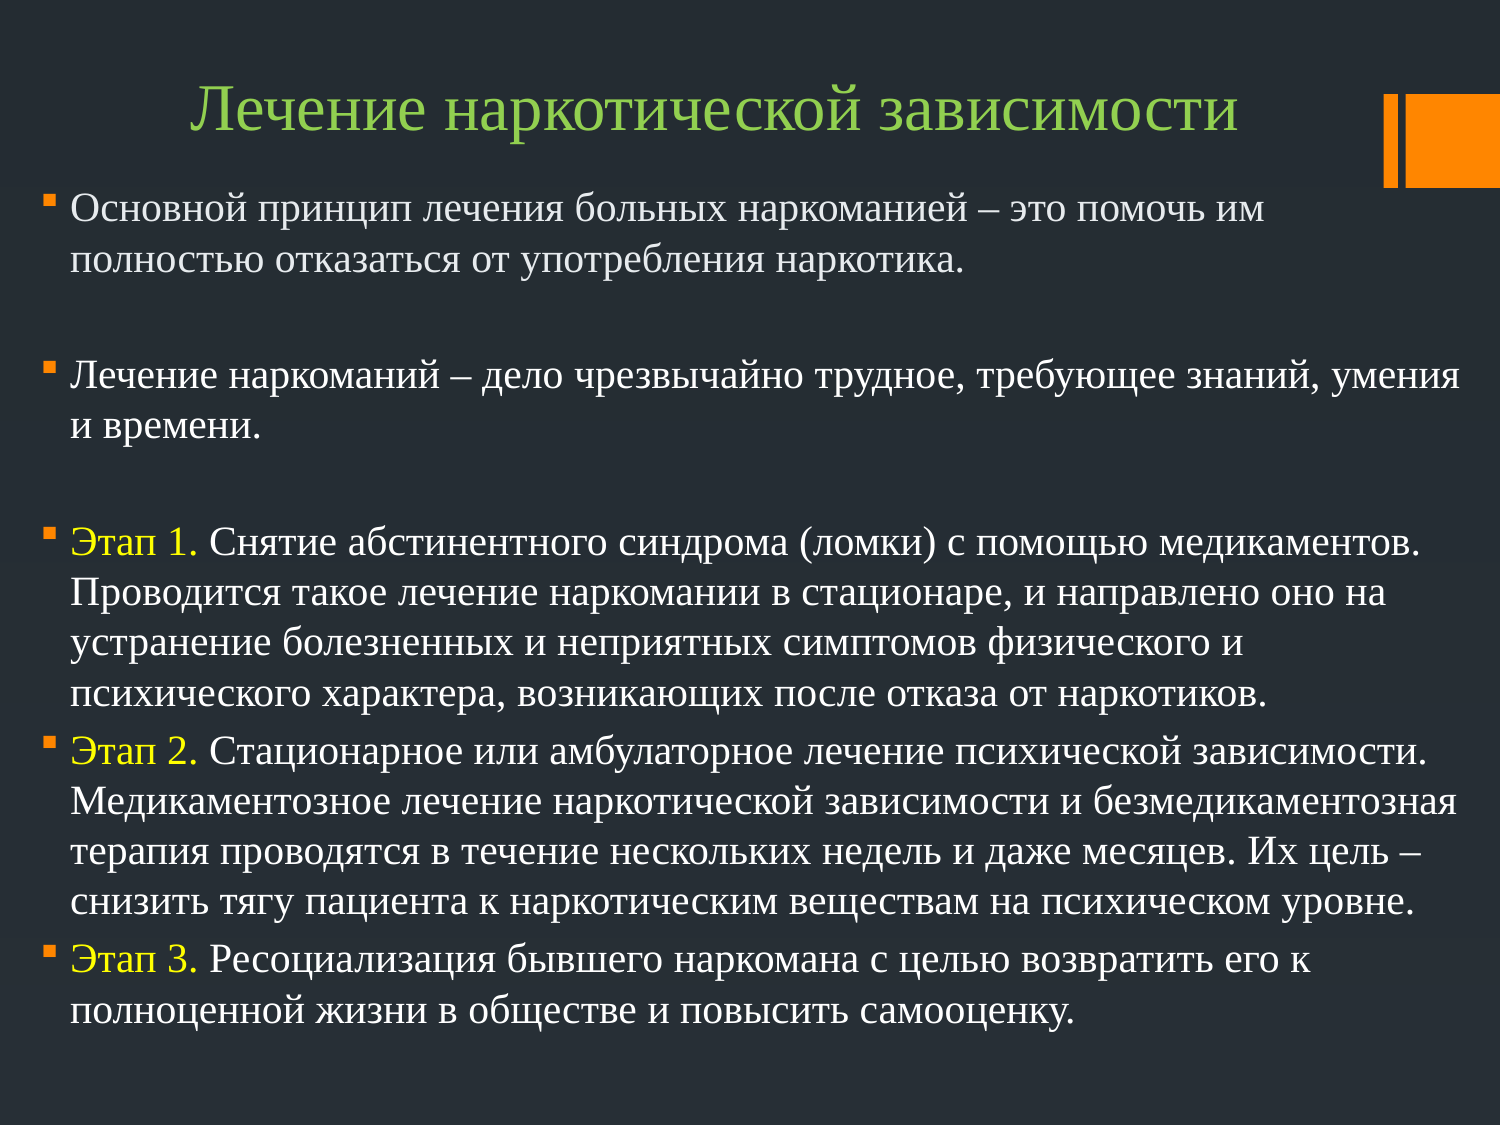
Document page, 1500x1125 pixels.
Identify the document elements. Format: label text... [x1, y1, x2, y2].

title Лечение наркотической зависимости [123, 54, 1324, 152]
list Основной принцип лечения больных наркоманией – это помочь им полностью отказаться от употребления наркотика. Лечение наркоманий – дело чрезвычайно трудное, требующее знаний, умения и времени. Этап 1. Снятие абстинентного синдрома (ломки) с помощью медикаментов. Проводится такое лечение наркомании в стационаре, и направлено оно на устранение болезненных и неприятных симптомов физического и психического характера, возникающих после отказа от наркотиков. Этап 2. Стационарное или амбулаторное лечение психической зависимости. Медикаментозное лечение наркотической зависимости и безмедикаментозная терапия проводятся в течение нескольких недель и даже месяцев. Их цель – снизить тягу пациента к наркотическим веществам на психическом уровне. Этап 3. Ресоциализация бывшего наркомана с целью возвратить его к полноценной жизни в обществе и повысить самооценку. [17, 172, 1483, 1094]
